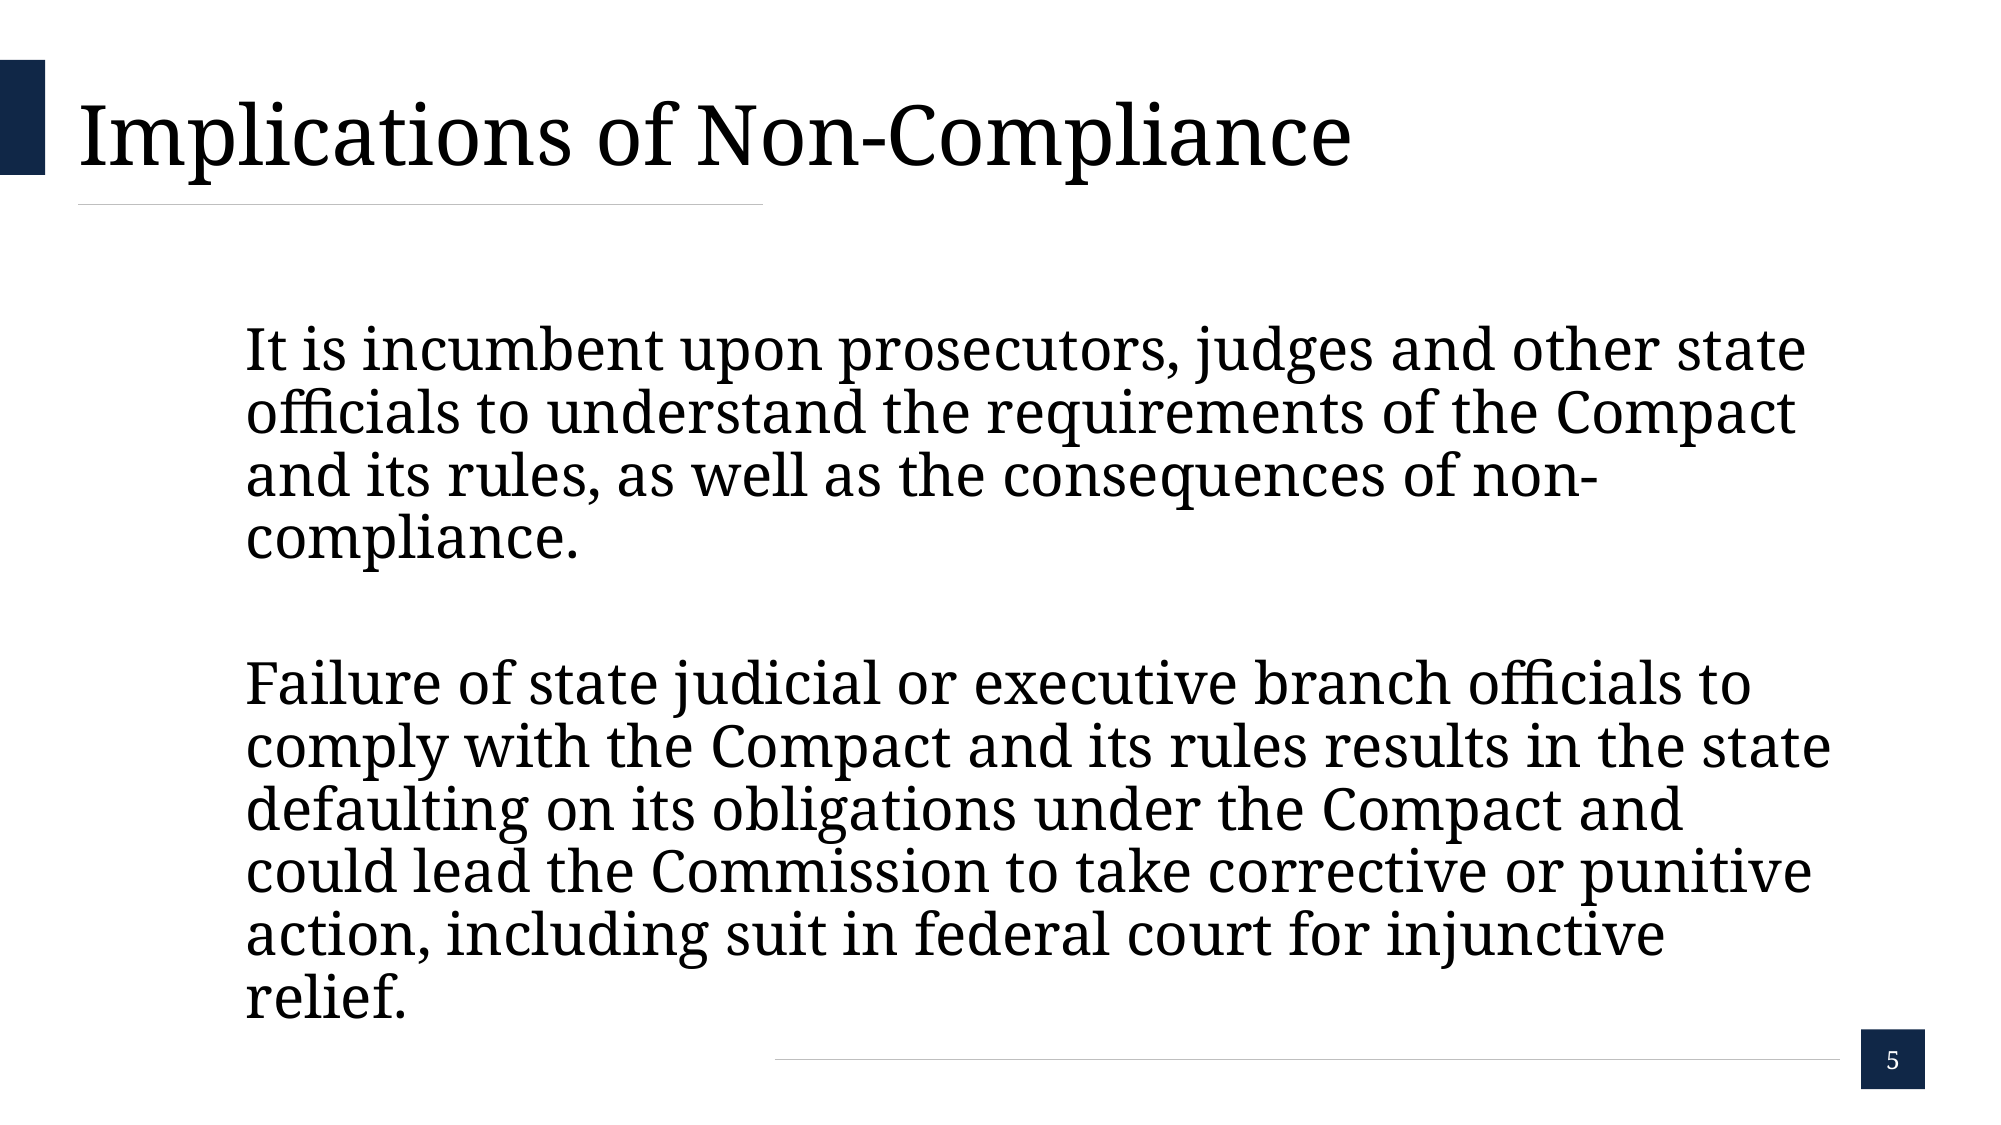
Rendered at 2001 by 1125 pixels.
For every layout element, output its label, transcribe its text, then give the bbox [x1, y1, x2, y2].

text_box Implications of Non-Compliance [78, 93, 1730, 184]
text_box 5 [1861, 1029, 1925, 1090]
text_box It is incumbent upon prosecutors, judges and other state officials to understand the requirements of the Compact and its rules, as well as the consequences of non-compliance. Failure of state judicial or executive branch officials to comply with the Compact and its rules results in the state defaulting on its obligations under the Compact and could lead the Commission to take corrective or punitive action, including suit in federal court for injunctive relief. [245, 319, 1840, 1030]
text_box [0, 59, 46, 176]
